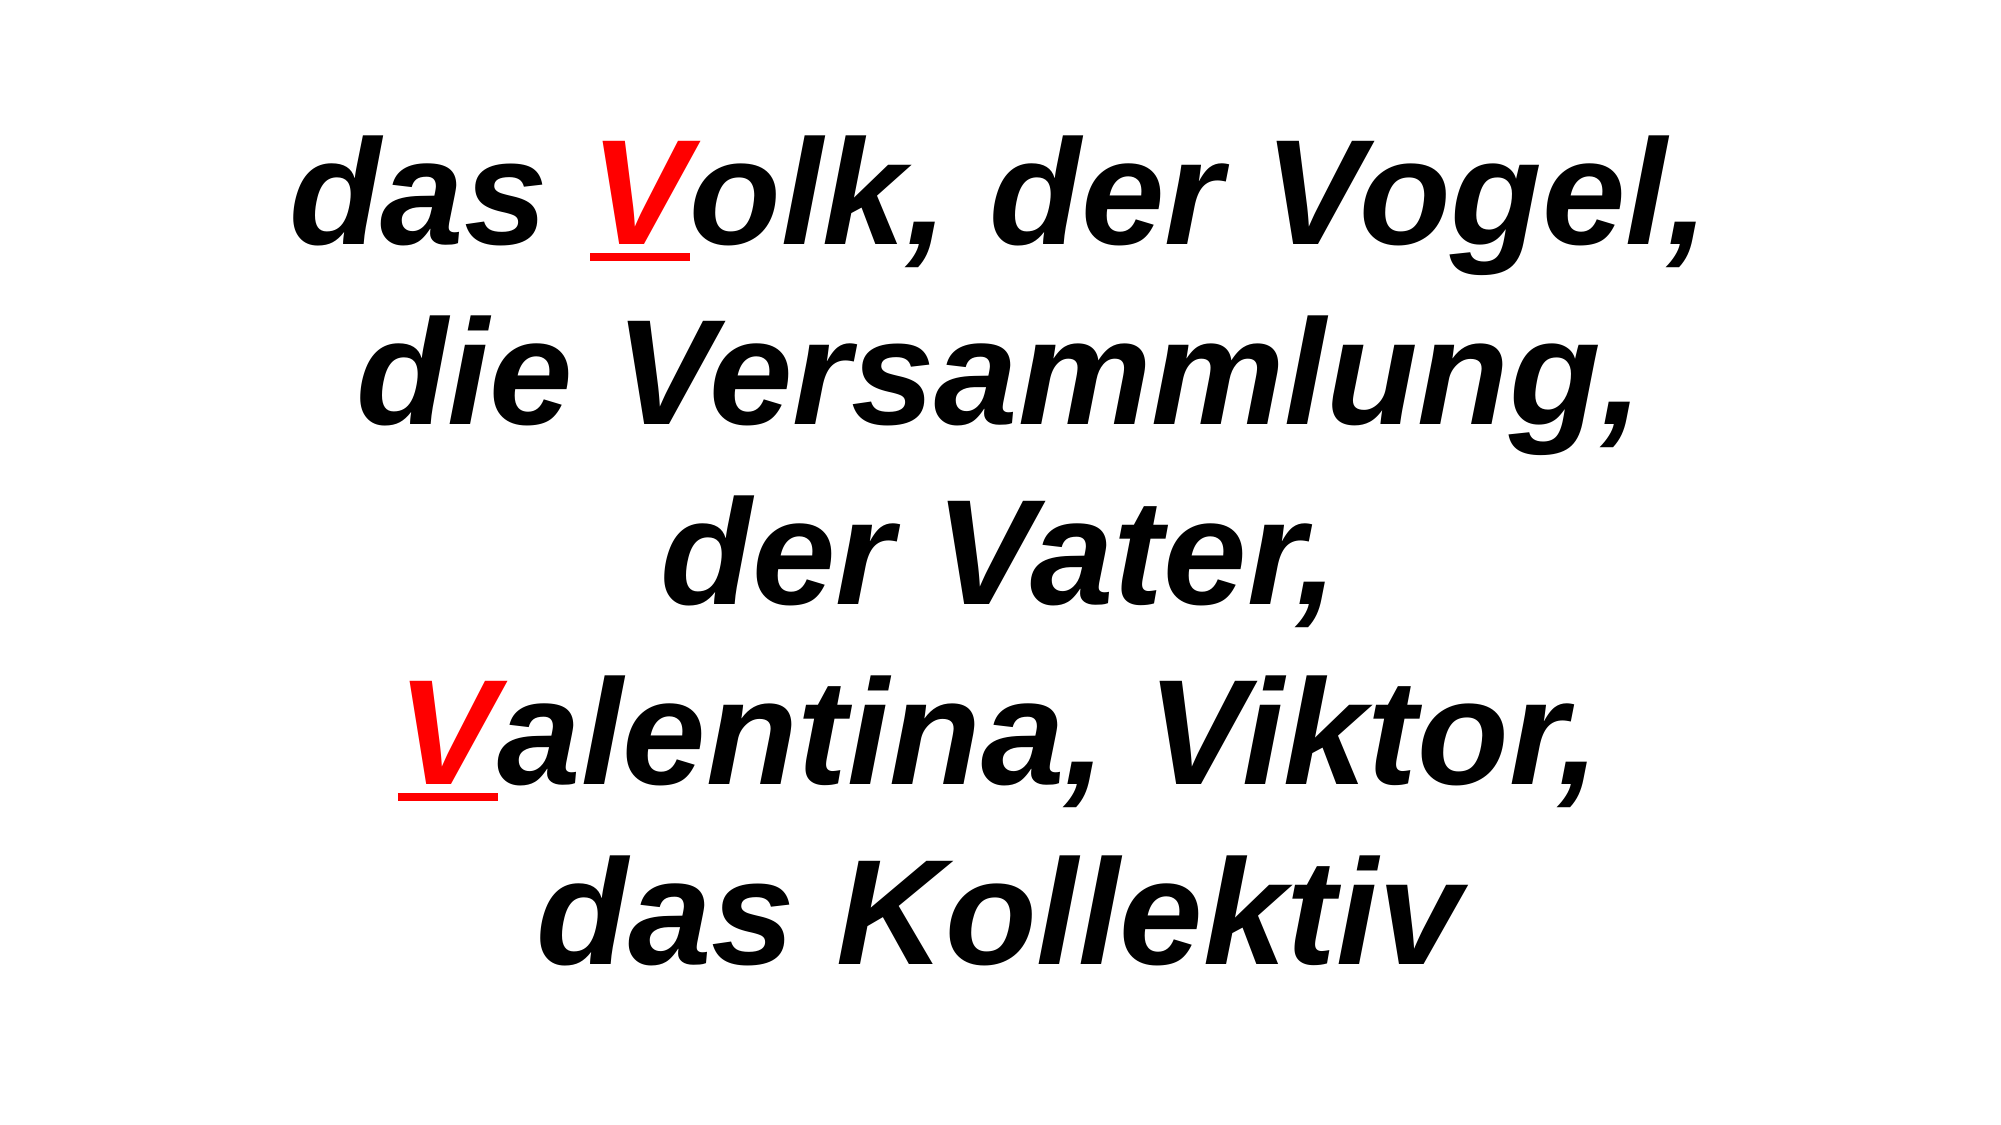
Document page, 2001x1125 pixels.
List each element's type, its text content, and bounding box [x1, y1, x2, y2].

text_box das Volk, der Vogel, die Versammlung, der Vater, Valentina, Viktor, das Kollektiv [0, 87, 2000, 1003]
